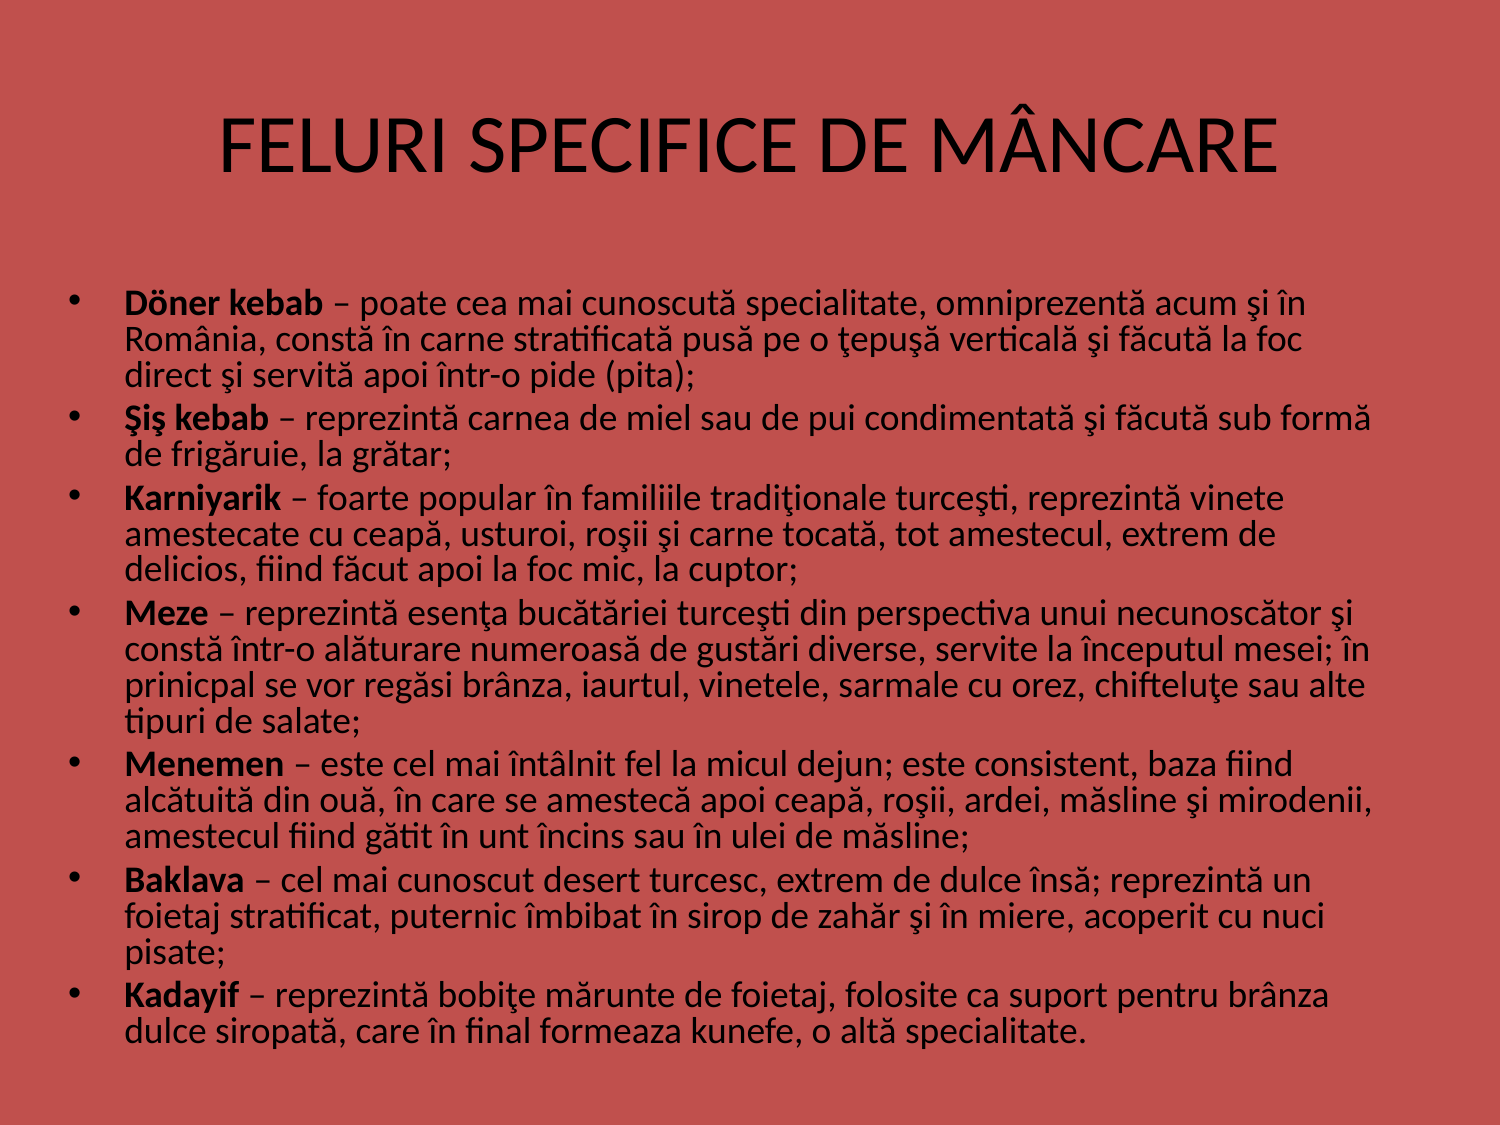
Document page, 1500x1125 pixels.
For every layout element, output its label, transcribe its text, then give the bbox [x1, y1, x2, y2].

list Döner kebab – poate cea mai cunoscută specialitate, omniprezentă acum şi în România, constă în carne stratificată pusă pe o ţepuşă verticală şi făcută la foc direct şi servită apoi într-o pide (pita); Şiş kebab – reprezintă carnea de miel sau de pui condimentată şi făcută sub formă de frigăruie, la grătar; Karniyarik – foarte popular în familiile tradiţionale turceşti, reprezintă vinete amestecate cu ceapă, usturoi, roşii şi carne tocată, tot amestecul, extrem de delicios, fiind făcut apoi la foc mic, la cuptor; Meze – reprezintă esenţa bucătăriei turceşti din perspectiva unui necunoscător şi constă într-o alăturare numeroasă de gustări diverse, servite la începutul mesei; în prinicpal se vor regăsi brânza, iaurtul, vinetele, sarmale cu orez, chifteluţe sau alte tipuri de salate; Menemen – este cel mai întâlnit fel la micul dejun; este consistent, baza fiind alcătuită din ouă, în care se amestecă apoi ceapă, roşii, ardei, măsline şi mirodenii, amestecul fiind gătit în unt încins sau în ulei de măsline; Baklava – cel mai cunoscut desert turcesc, extrem de dulce însă; reprezintă un foietaj stratificat, puternic îmbibat în sirop de zahăr şi în miere, acoperit cu nuci pisate; Kadayif – reprezintă bobiţe mărunte de foietaj, folosite ca suport pentru brânza dulce siropată, care în final formeaza kunefe, o altă specialitate. [53, 278, 1404, 1125]
title FELURI SPECIFICE DE MÂNCARE [75, 45, 1425, 233]
